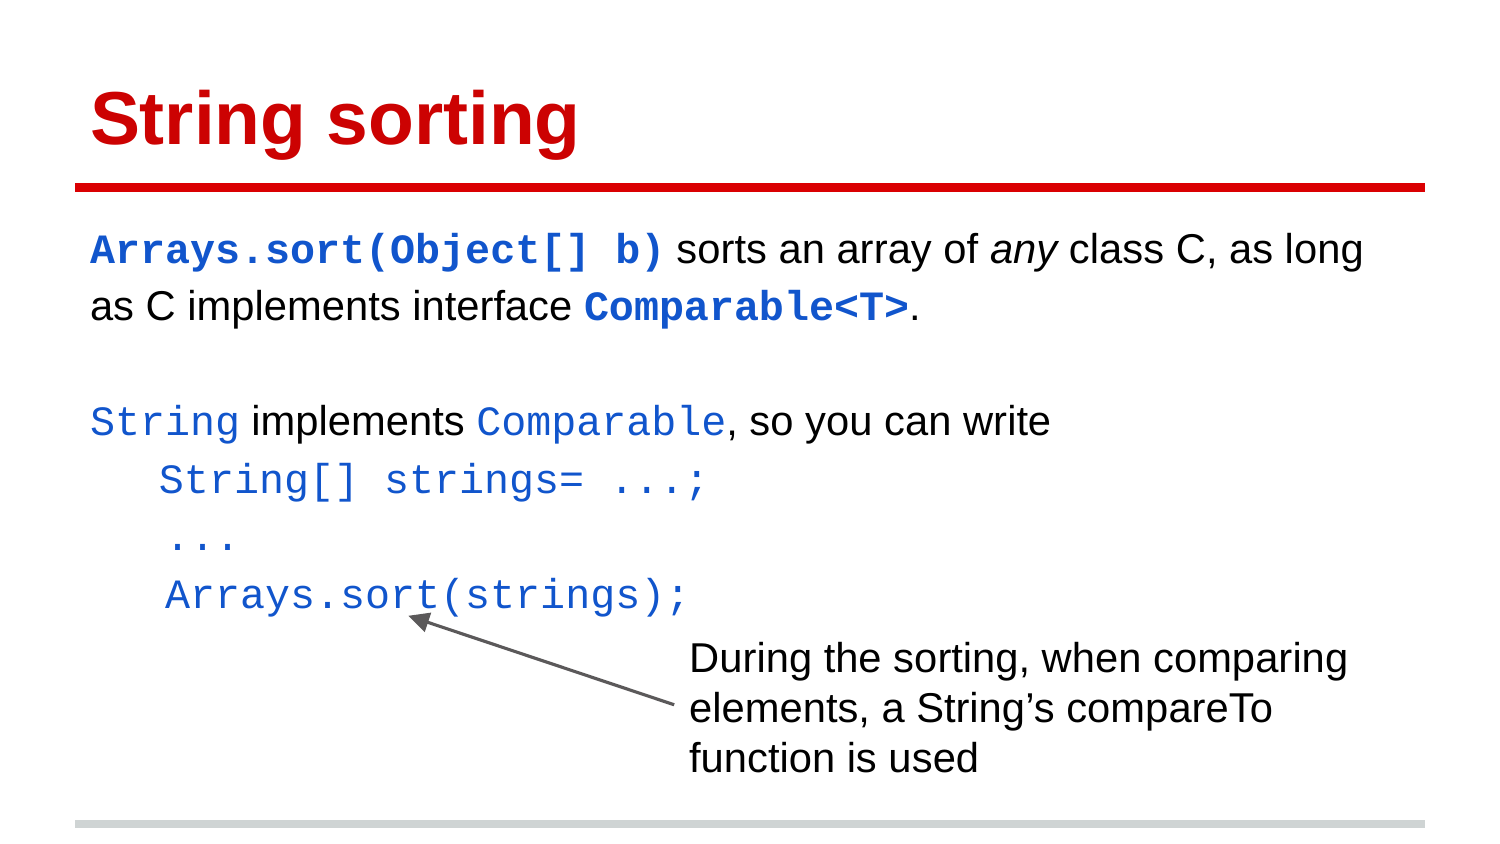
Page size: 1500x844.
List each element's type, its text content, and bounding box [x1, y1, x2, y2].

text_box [408, 615, 675, 706]
text_box During the sorting, when comparing elements, a String’s compareTo function is used [674, 615, 1377, 794]
list Arrays.sort(Object[] b) sorts an array of any class C, as long as C implements interface Comparable<T>. String implements Comparable, so you can write String[] strings= ...; ... Arrays.sort(strings); [75, 199, 1425, 844]
title String sorting [75, 33, 1425, 175]
